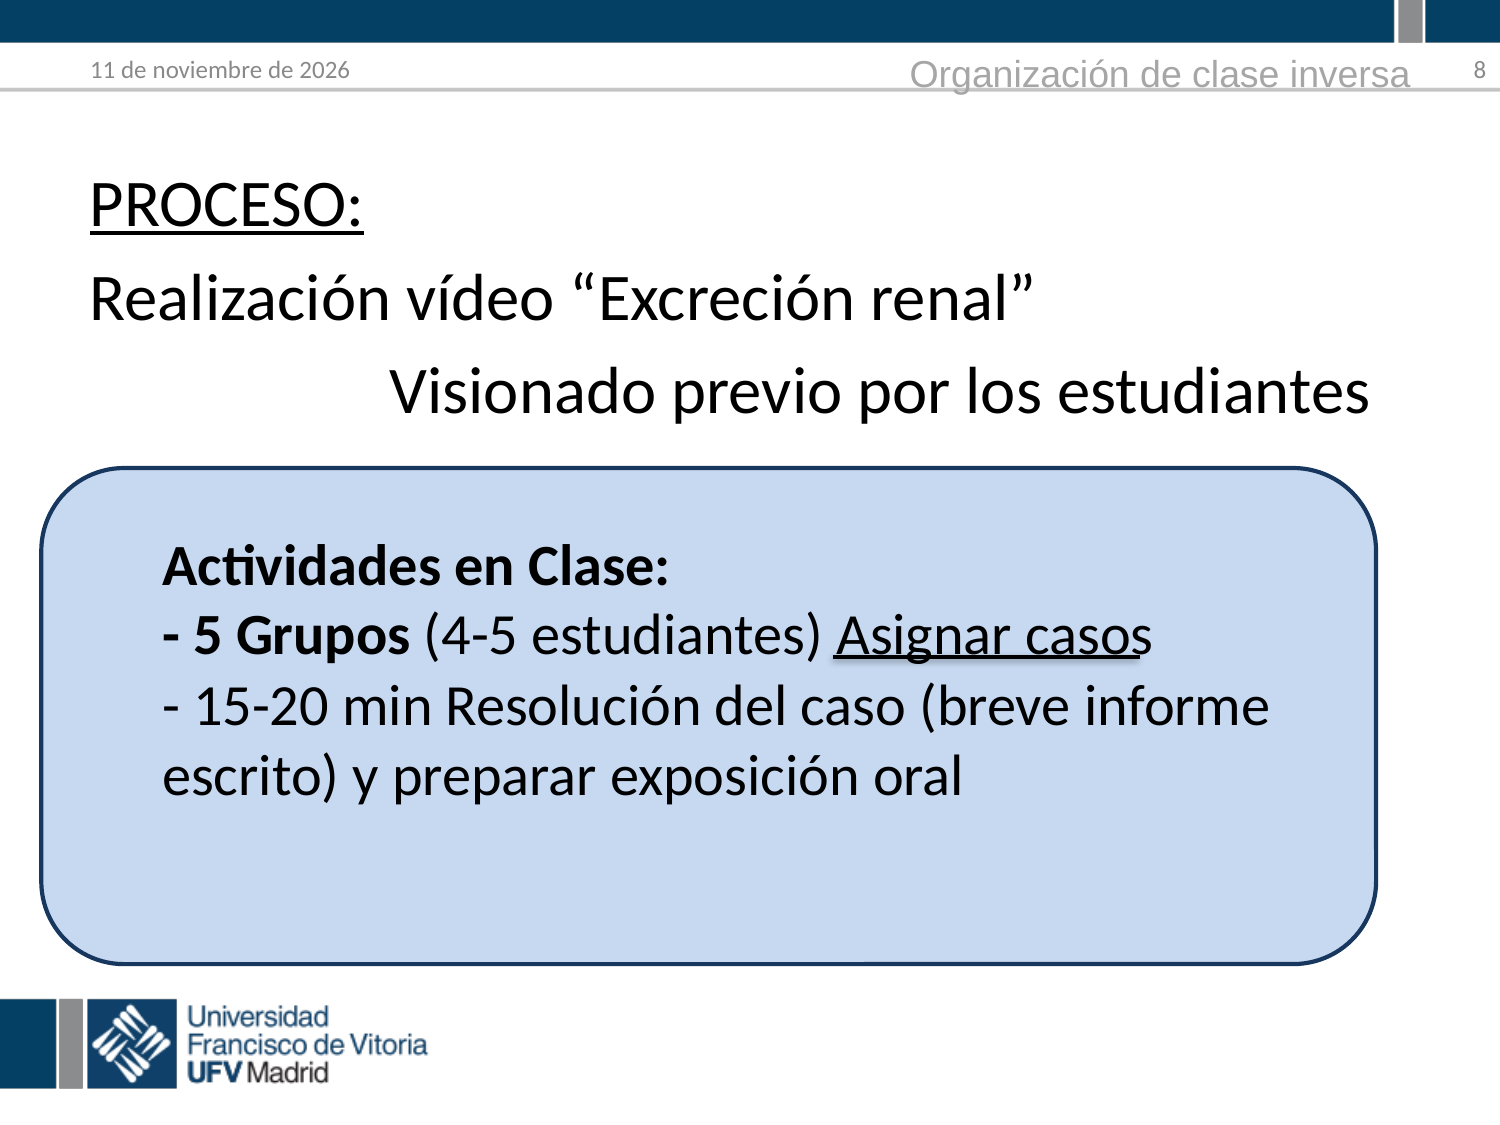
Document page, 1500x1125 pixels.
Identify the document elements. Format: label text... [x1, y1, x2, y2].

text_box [41, 467, 1377, 965]
text_box Organización de clase inversa [894, 42, 1426, 103]
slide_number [75, 38, 425, 99]
text_box PROCESO: Realización vídeo “Excreción renal” Visionado previo por los estudiantes [75, 152, 1471, 992]
slide_number 8 [1407, 38, 1500, 99]
